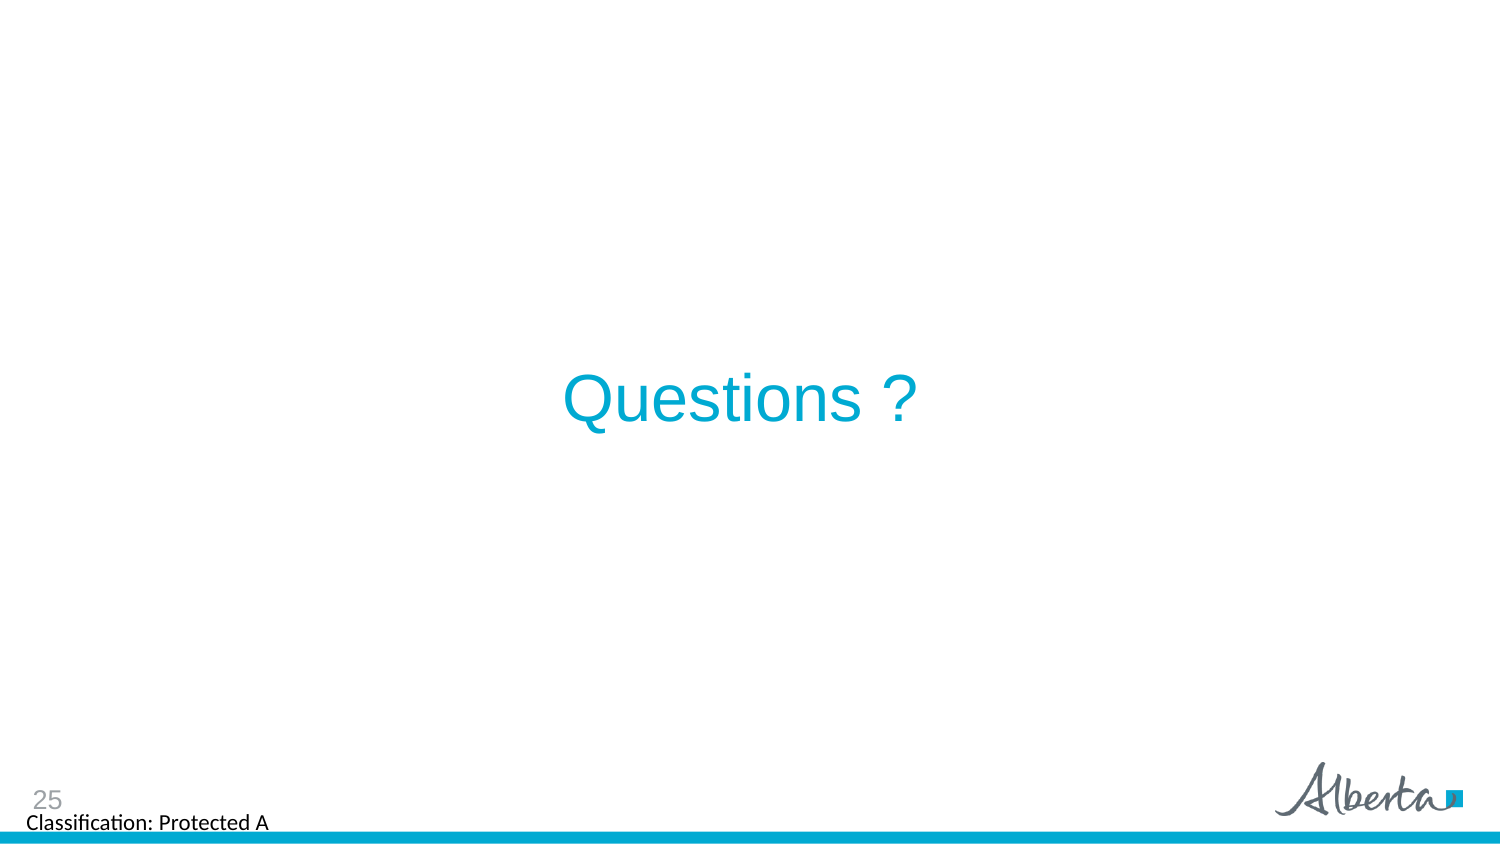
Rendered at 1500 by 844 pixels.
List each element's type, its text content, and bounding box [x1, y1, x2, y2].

list Questions ? [75, 71, 1425, 718]
slide_number 25 [17, 776, 356, 822]
picture [1275, 762, 1463, 816]
